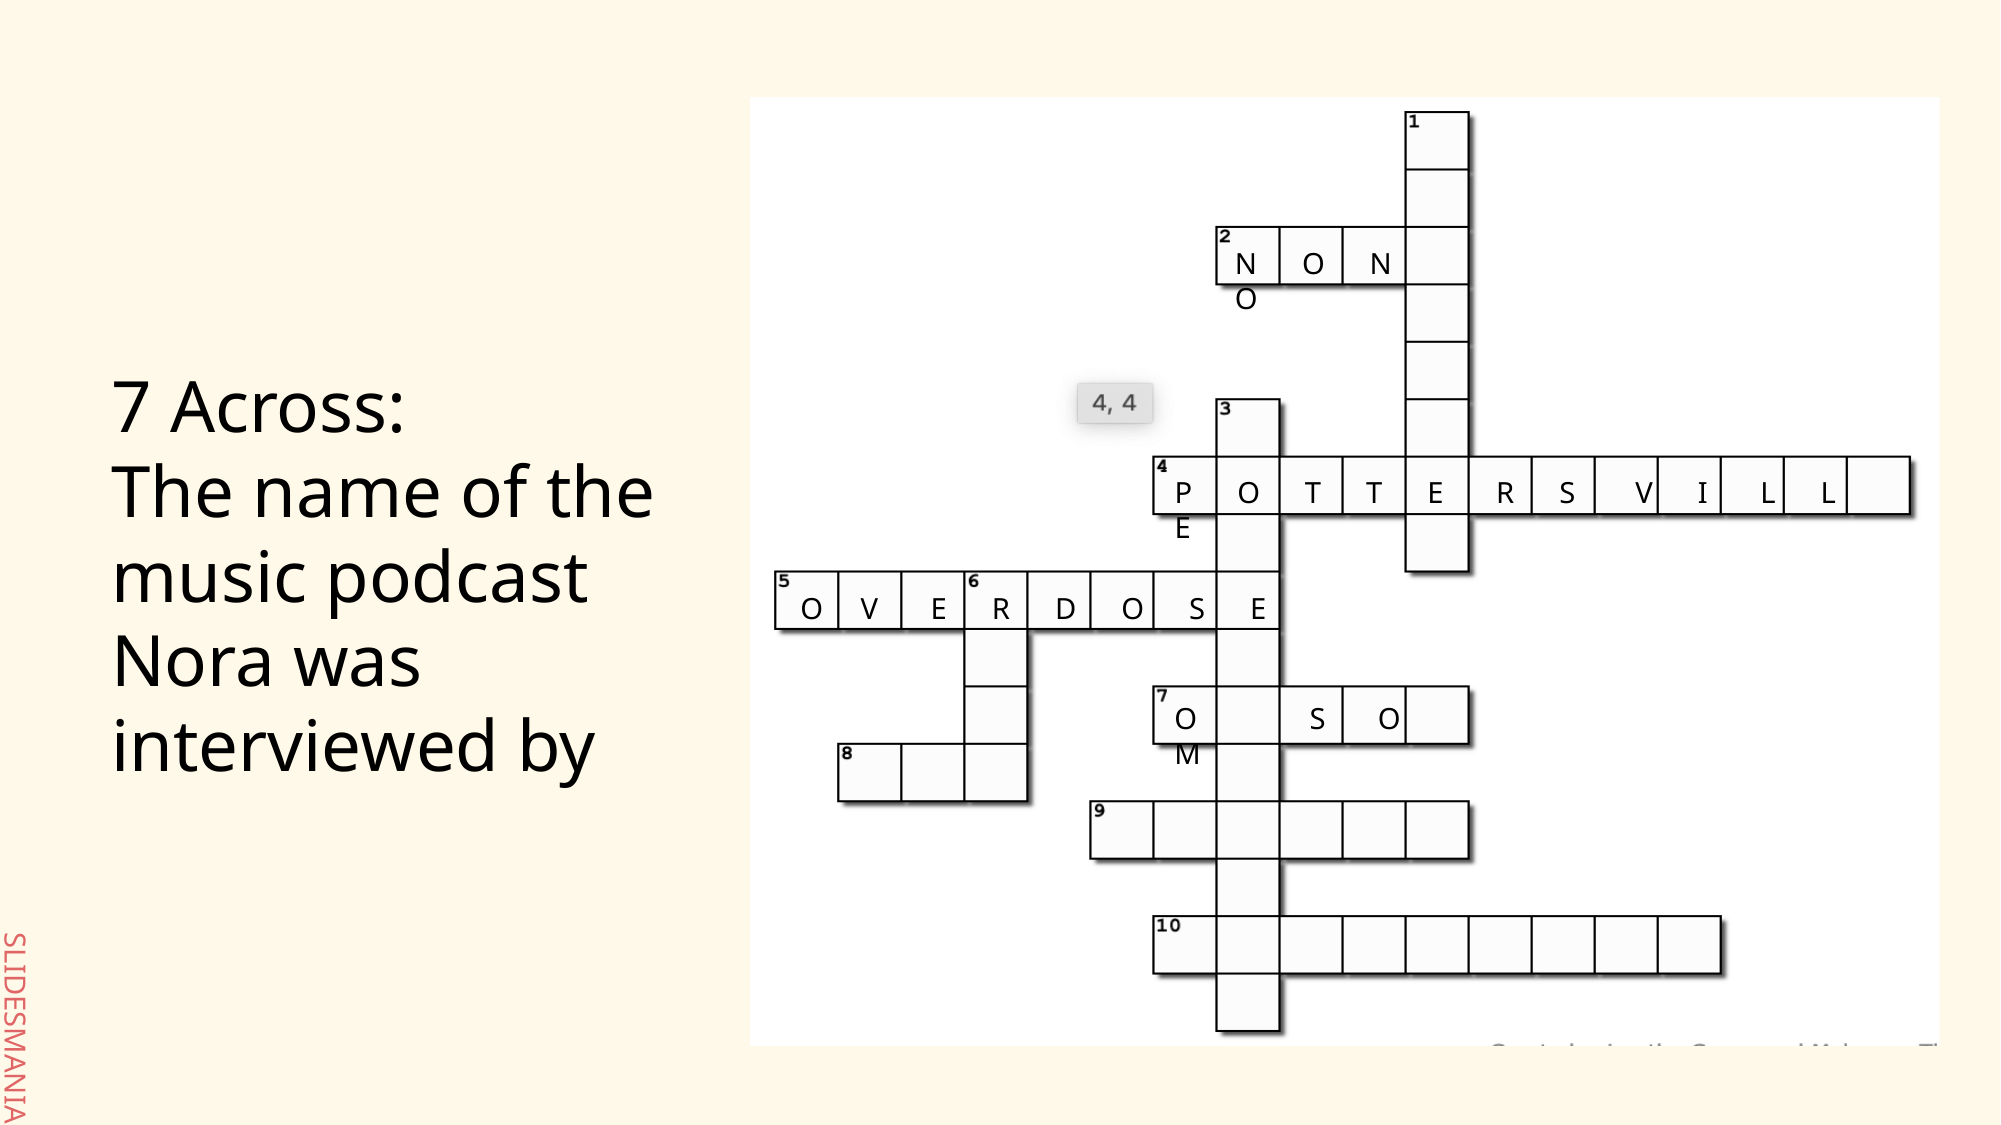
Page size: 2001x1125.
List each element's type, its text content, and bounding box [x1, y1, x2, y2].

picture [749, 97, 1940, 1046]
text_box 7 Across: The name of the music podcast Nora was interviewed by [96, 346, 674, 801]
